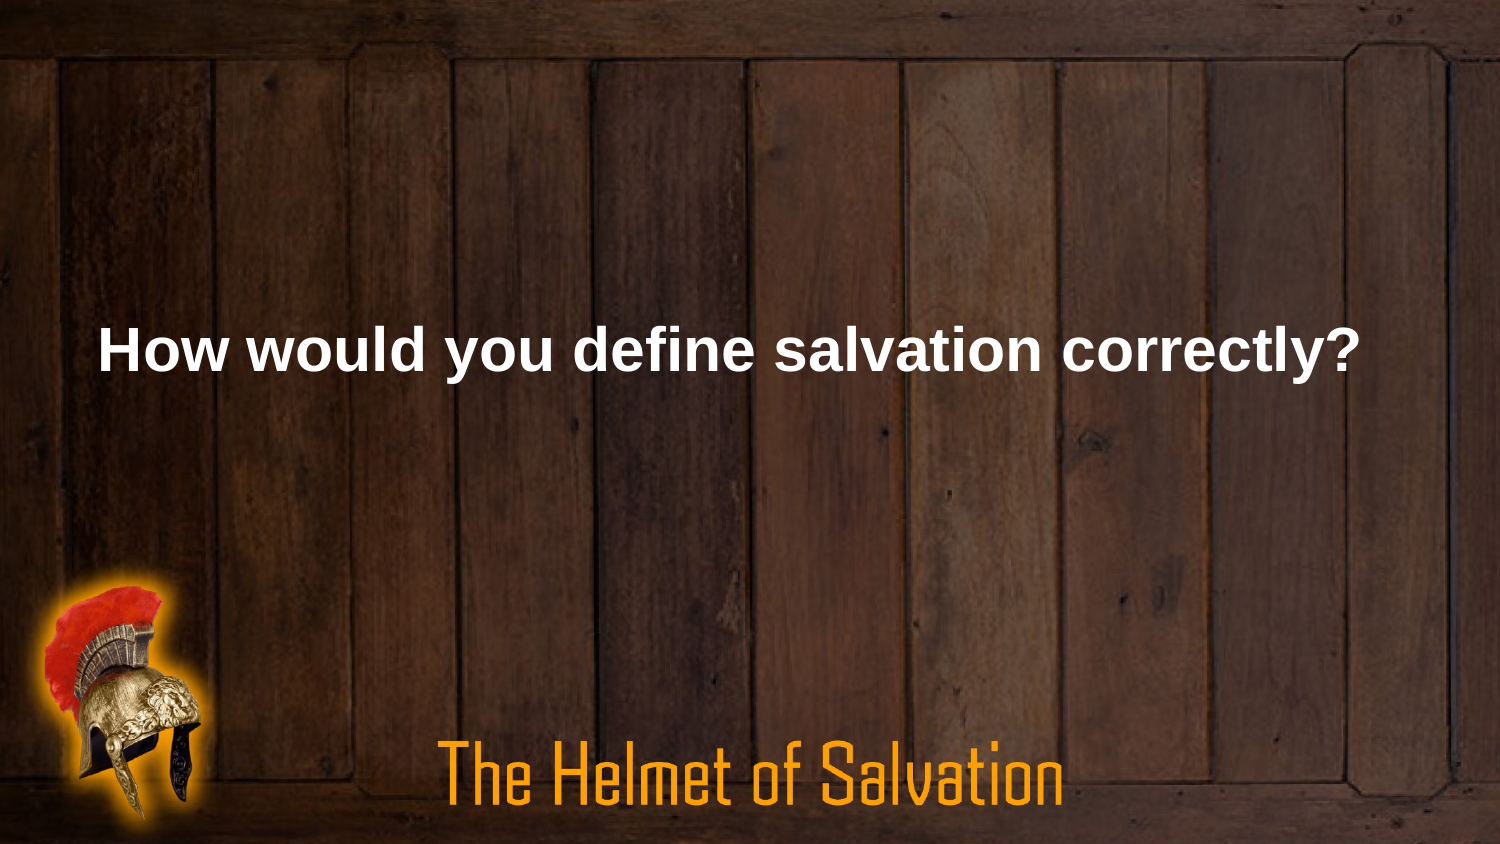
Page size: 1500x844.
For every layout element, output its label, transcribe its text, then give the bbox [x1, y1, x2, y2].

text_box How would you define salvation correctly? [83, 301, 1397, 392]
picture [0, 0, 1500, 844]
